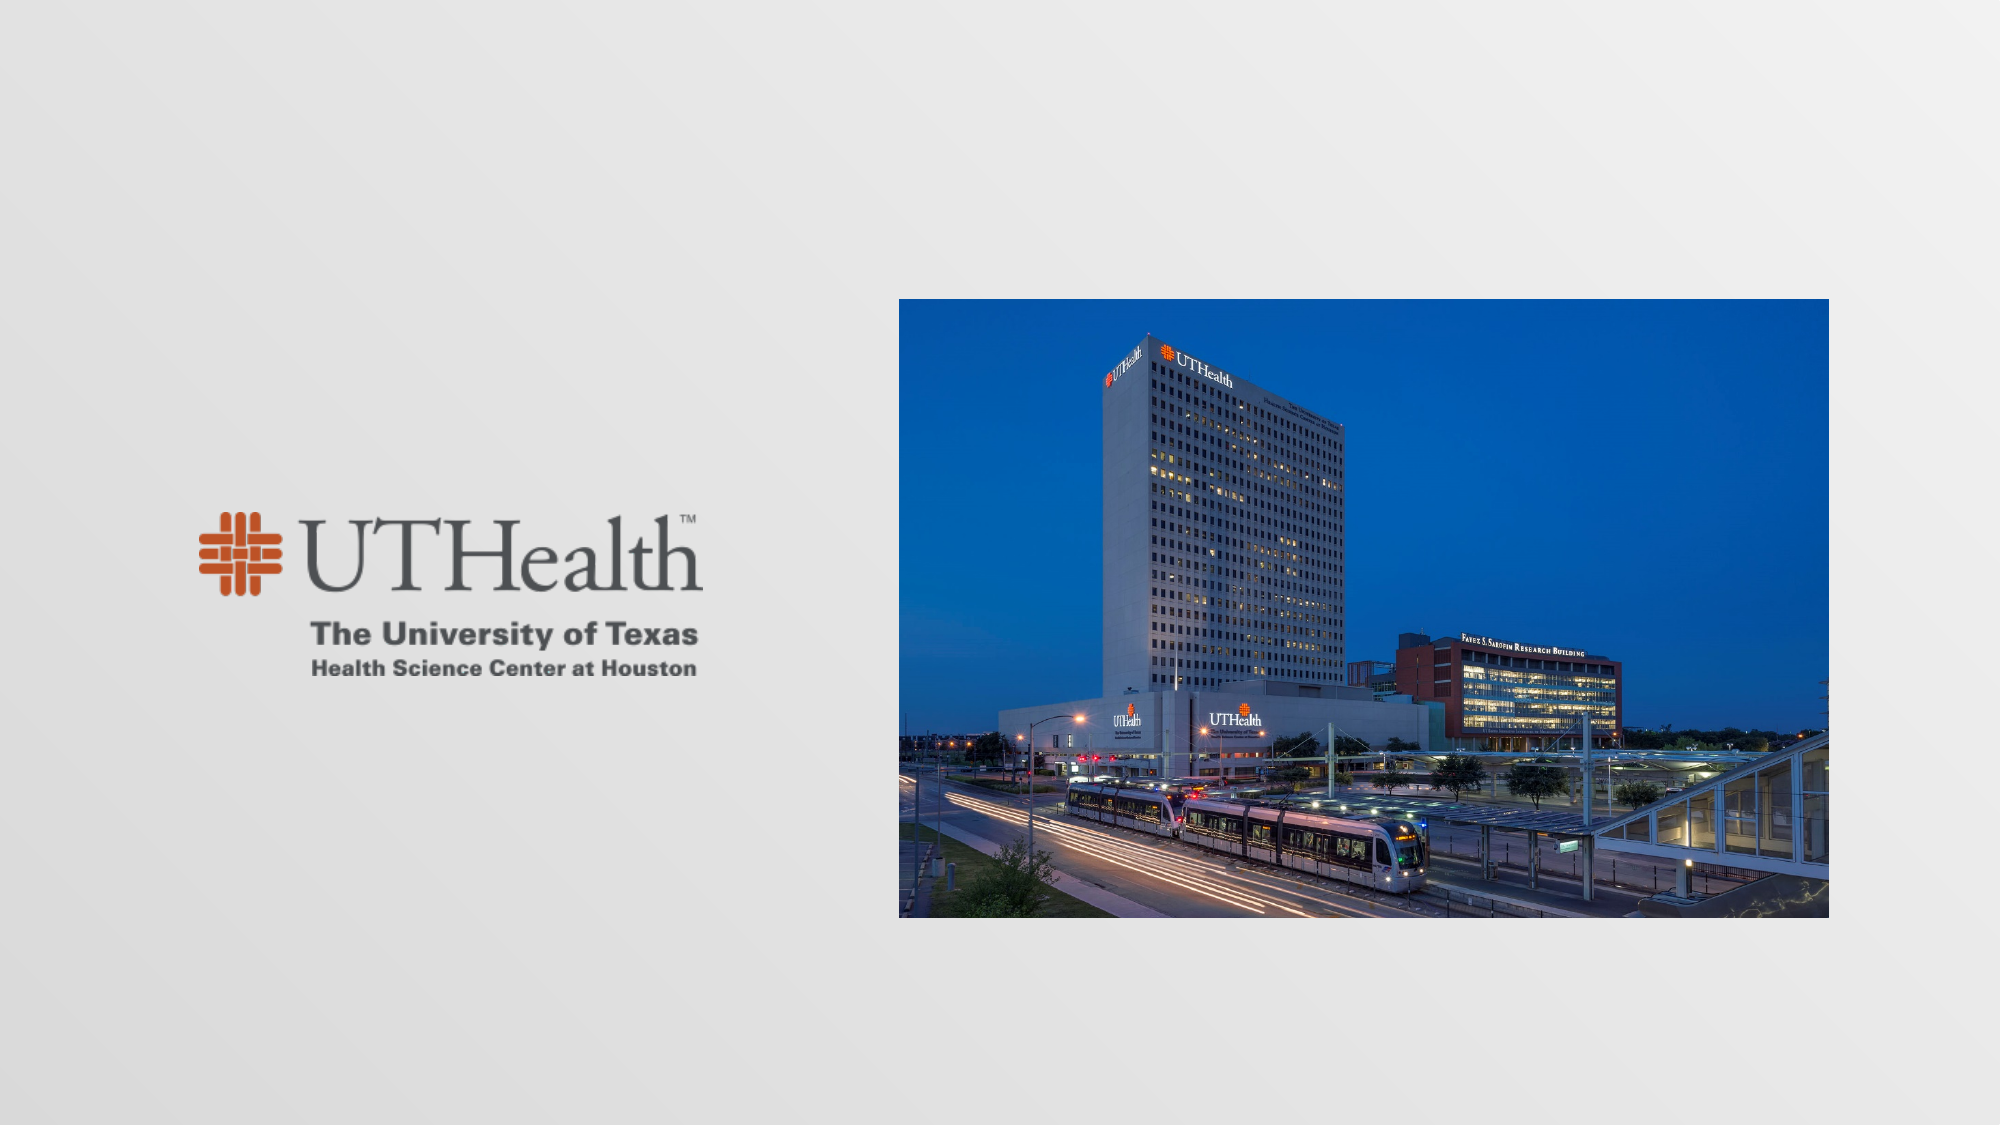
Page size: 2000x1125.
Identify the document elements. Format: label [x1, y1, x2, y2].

picture [899, 299, 1829, 918]
picture [199, 512, 703, 676]
